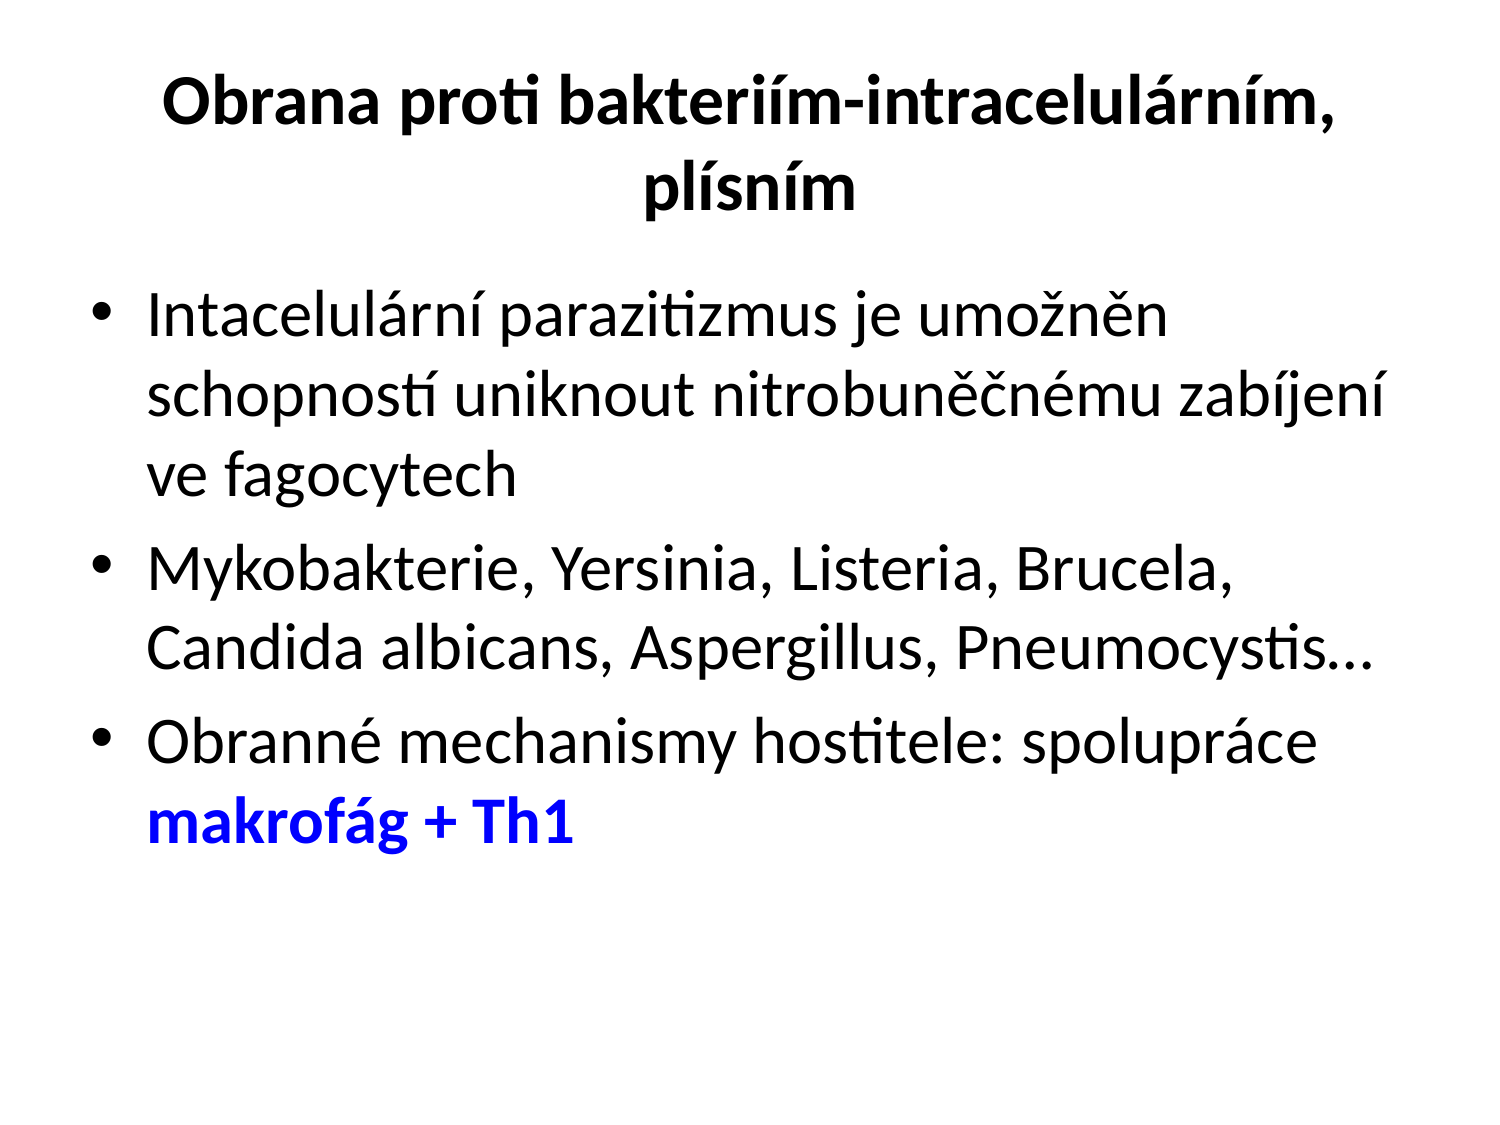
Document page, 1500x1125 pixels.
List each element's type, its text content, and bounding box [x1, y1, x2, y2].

title Obrana proti bakteriím-intracelulárním, plísním [75, 45, 1425, 233]
list Intacelulární parazitizmus je umožněn schopností uniknout nitrobuněčnému zabíjení ve fagocytech Mykobakterie, Yersinia, Listeria, Brucela, Candida albicans, Aspergillus, Pneumocystis… Obranné mechanismy hostitele: spolupráce makrofág + Th1 [75, 262, 1425, 1005]
